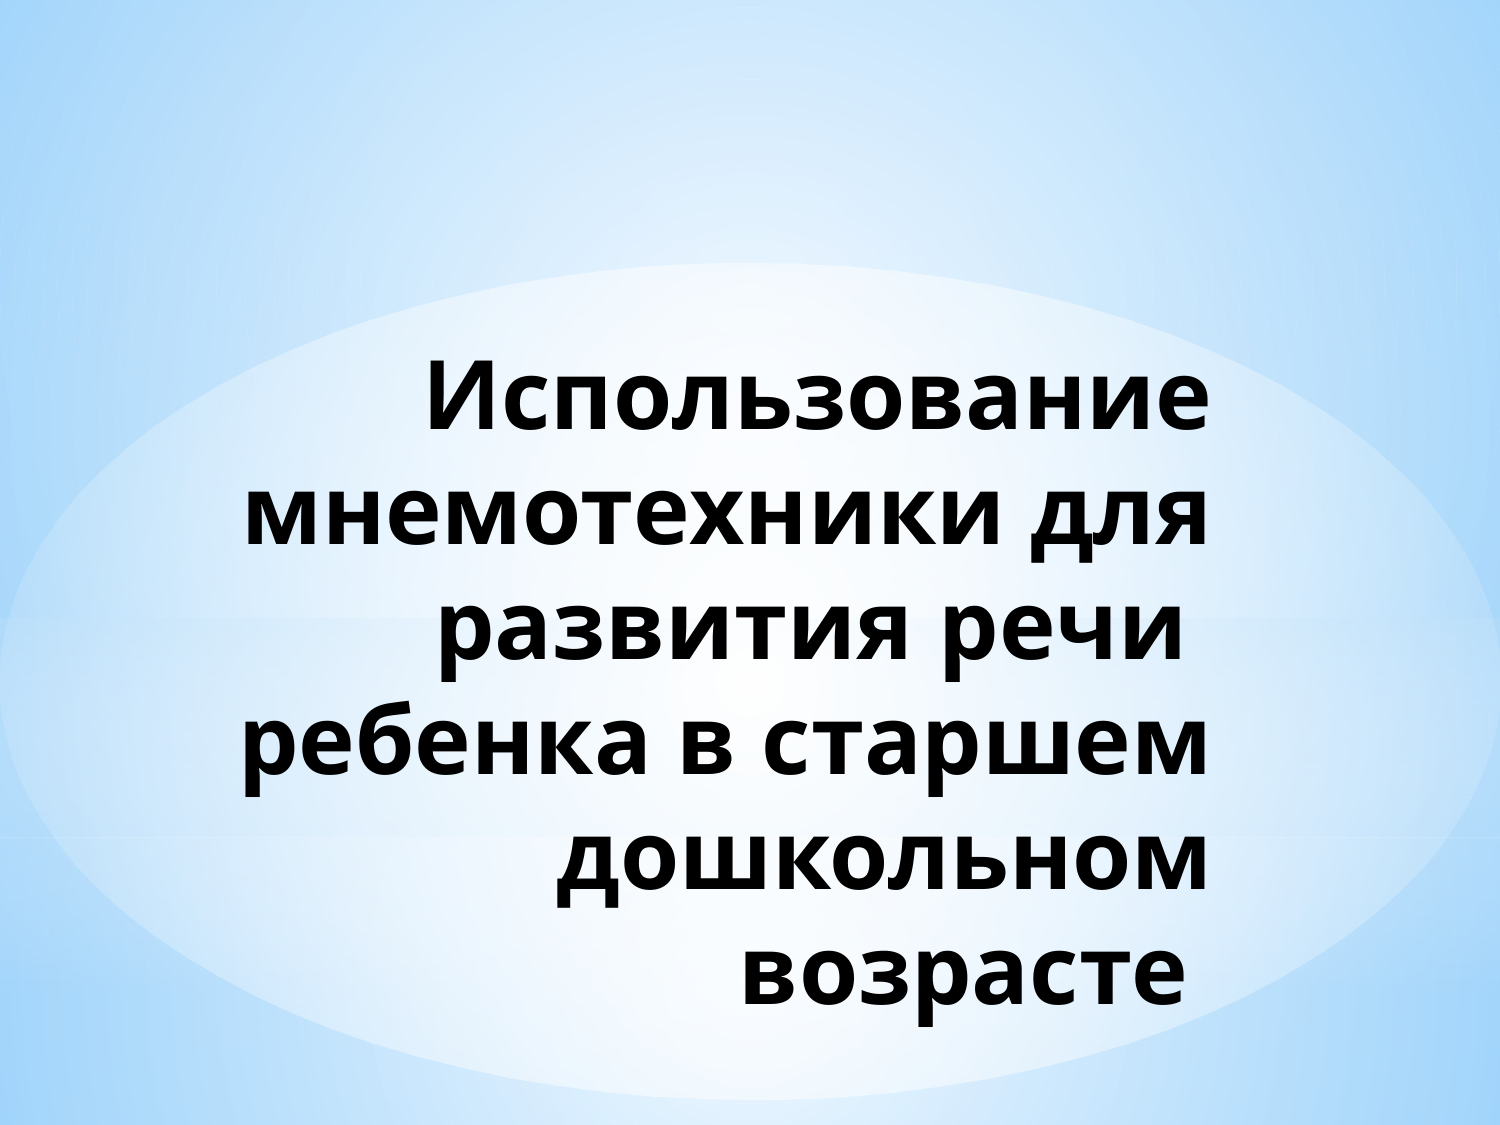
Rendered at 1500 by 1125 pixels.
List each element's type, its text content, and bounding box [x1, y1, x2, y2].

title Использование мнемотехники для развития речи ребенка в старшем дошкольном возрасте [159, 326, 1228, 514]
